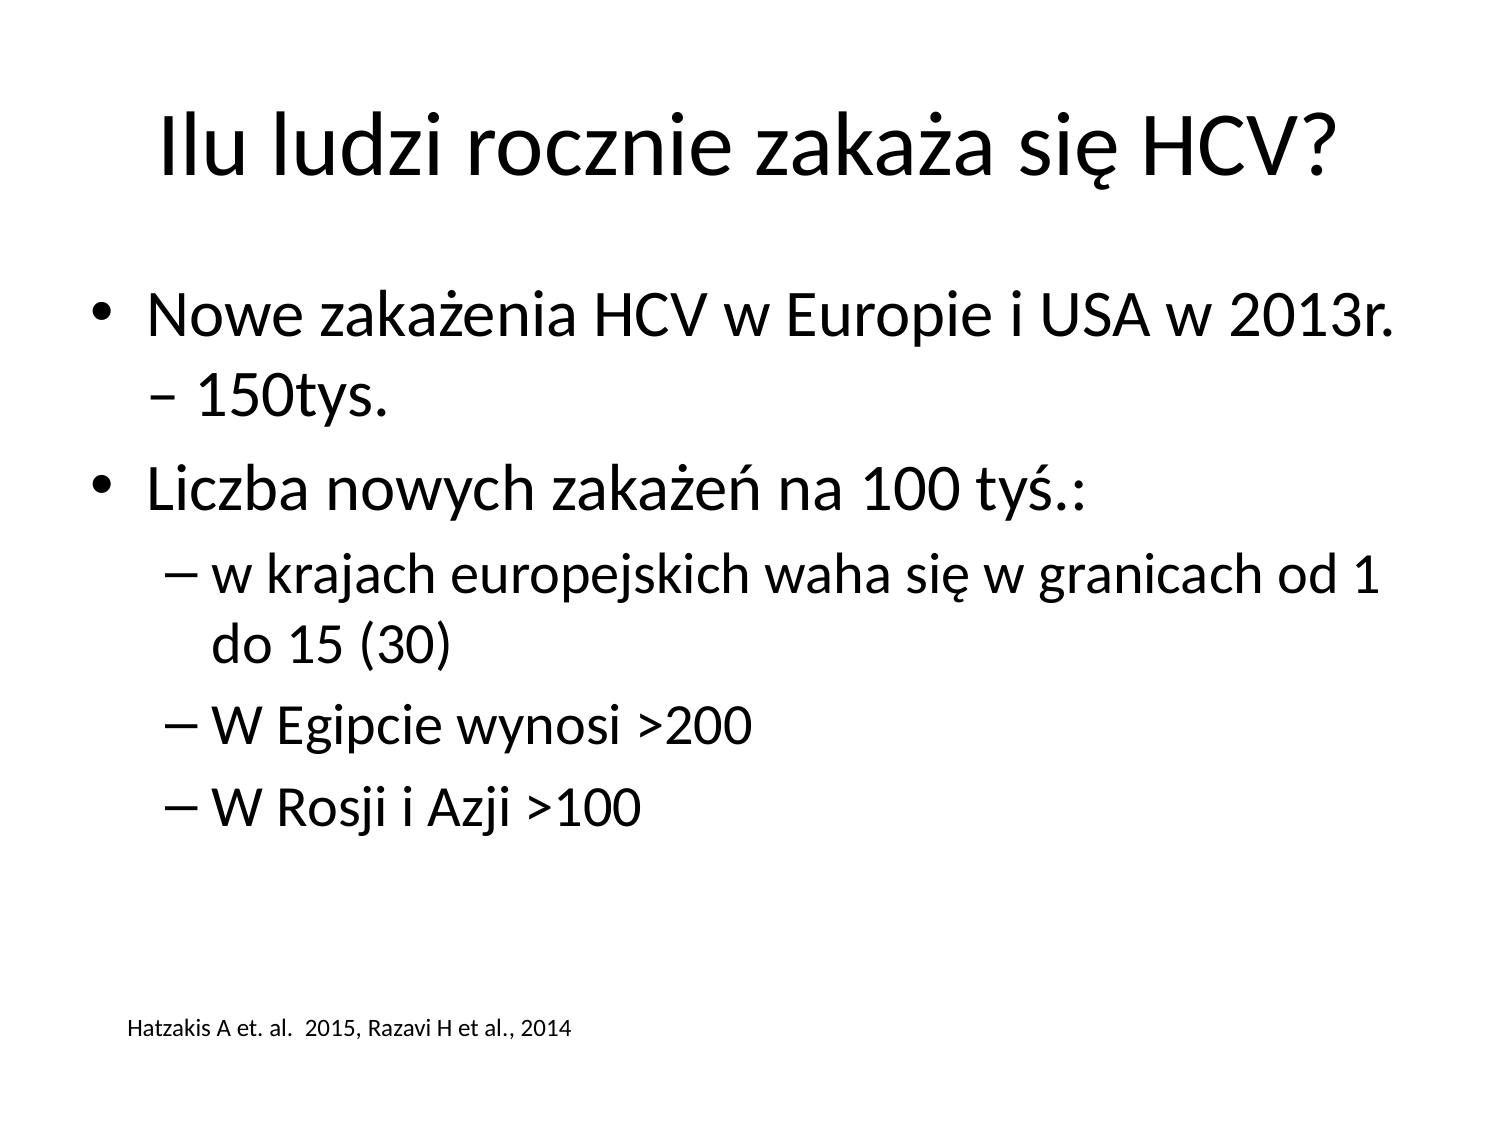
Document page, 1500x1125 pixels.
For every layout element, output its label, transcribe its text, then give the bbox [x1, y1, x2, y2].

text_box Hatzakis A et. al. 2015, Razavi H et al., 2014 [112, 1004, 925, 1050]
list Nowe zakażenia HCV w Europie i USA w 2013r. – 150tys. Liczba nowych zakażeń na 100 tyś.: w krajach europejskich waha się w granicach od 1 do 15 (30) W Egipcie wynosi >200 W Rosji i Azji >100 [75, 262, 1425, 1005]
title Ilu ludzi rocznie zakaża się HCV? [75, 45, 1425, 233]
